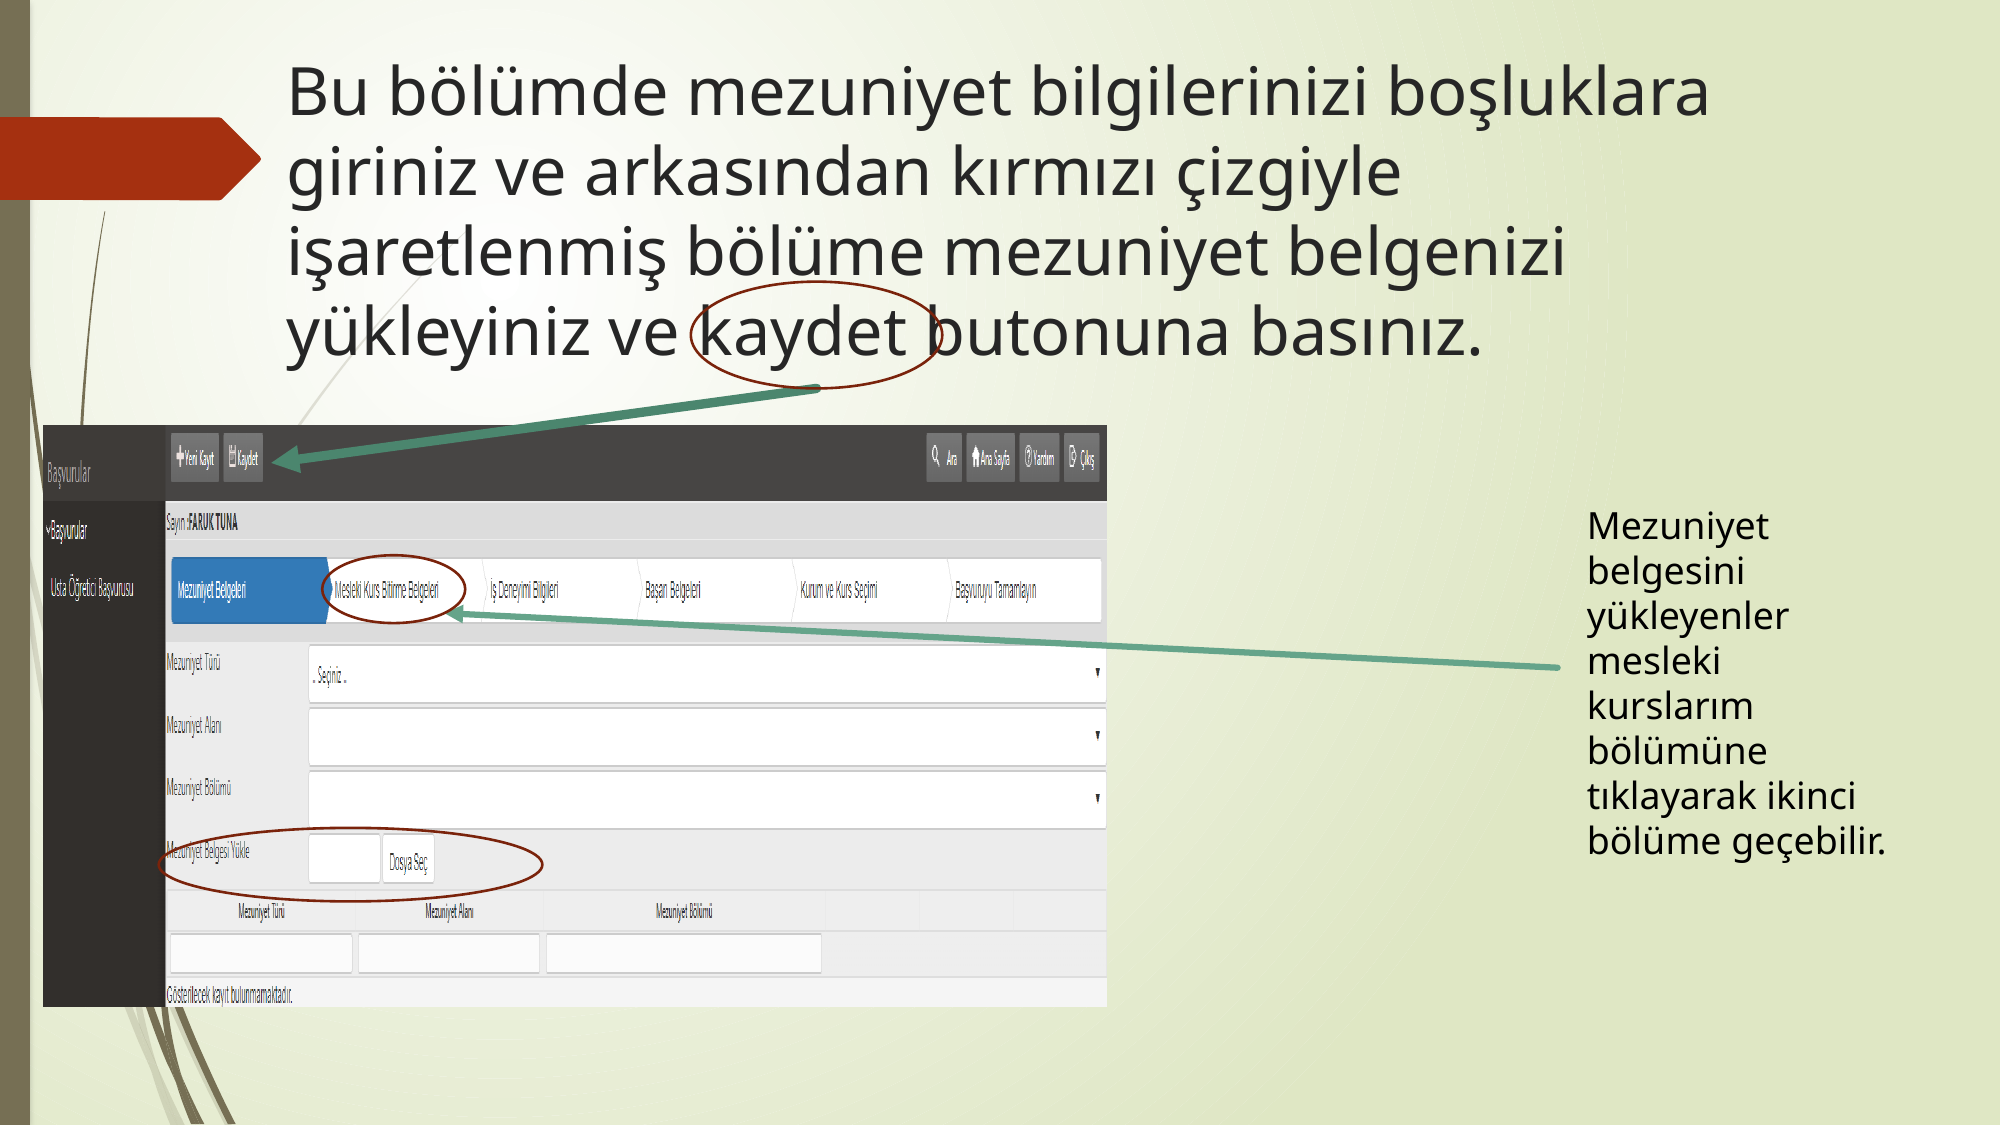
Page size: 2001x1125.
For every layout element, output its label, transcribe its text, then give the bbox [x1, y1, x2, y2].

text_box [270, 388, 817, 464]
title Bu bölümde mezuniyet bilgilerinizi boşluklara giriniz ve arkasından kırmızı çizgiyle işaretlenmiş bölüme mezuniyet belgenizi yükleyiniz ve kaydet butonuna basınız. [271, 41, 1734, 402]
text_box Mezuniyet belgesini yükleyenler mesleki kurslarım bölümüne tıklayarak ikinci bölüme geçebilir. [1572, 494, 1911, 870]
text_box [444, 612, 1558, 668]
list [43, 425, 1107, 1007]
text_box [689, 280, 944, 390]
